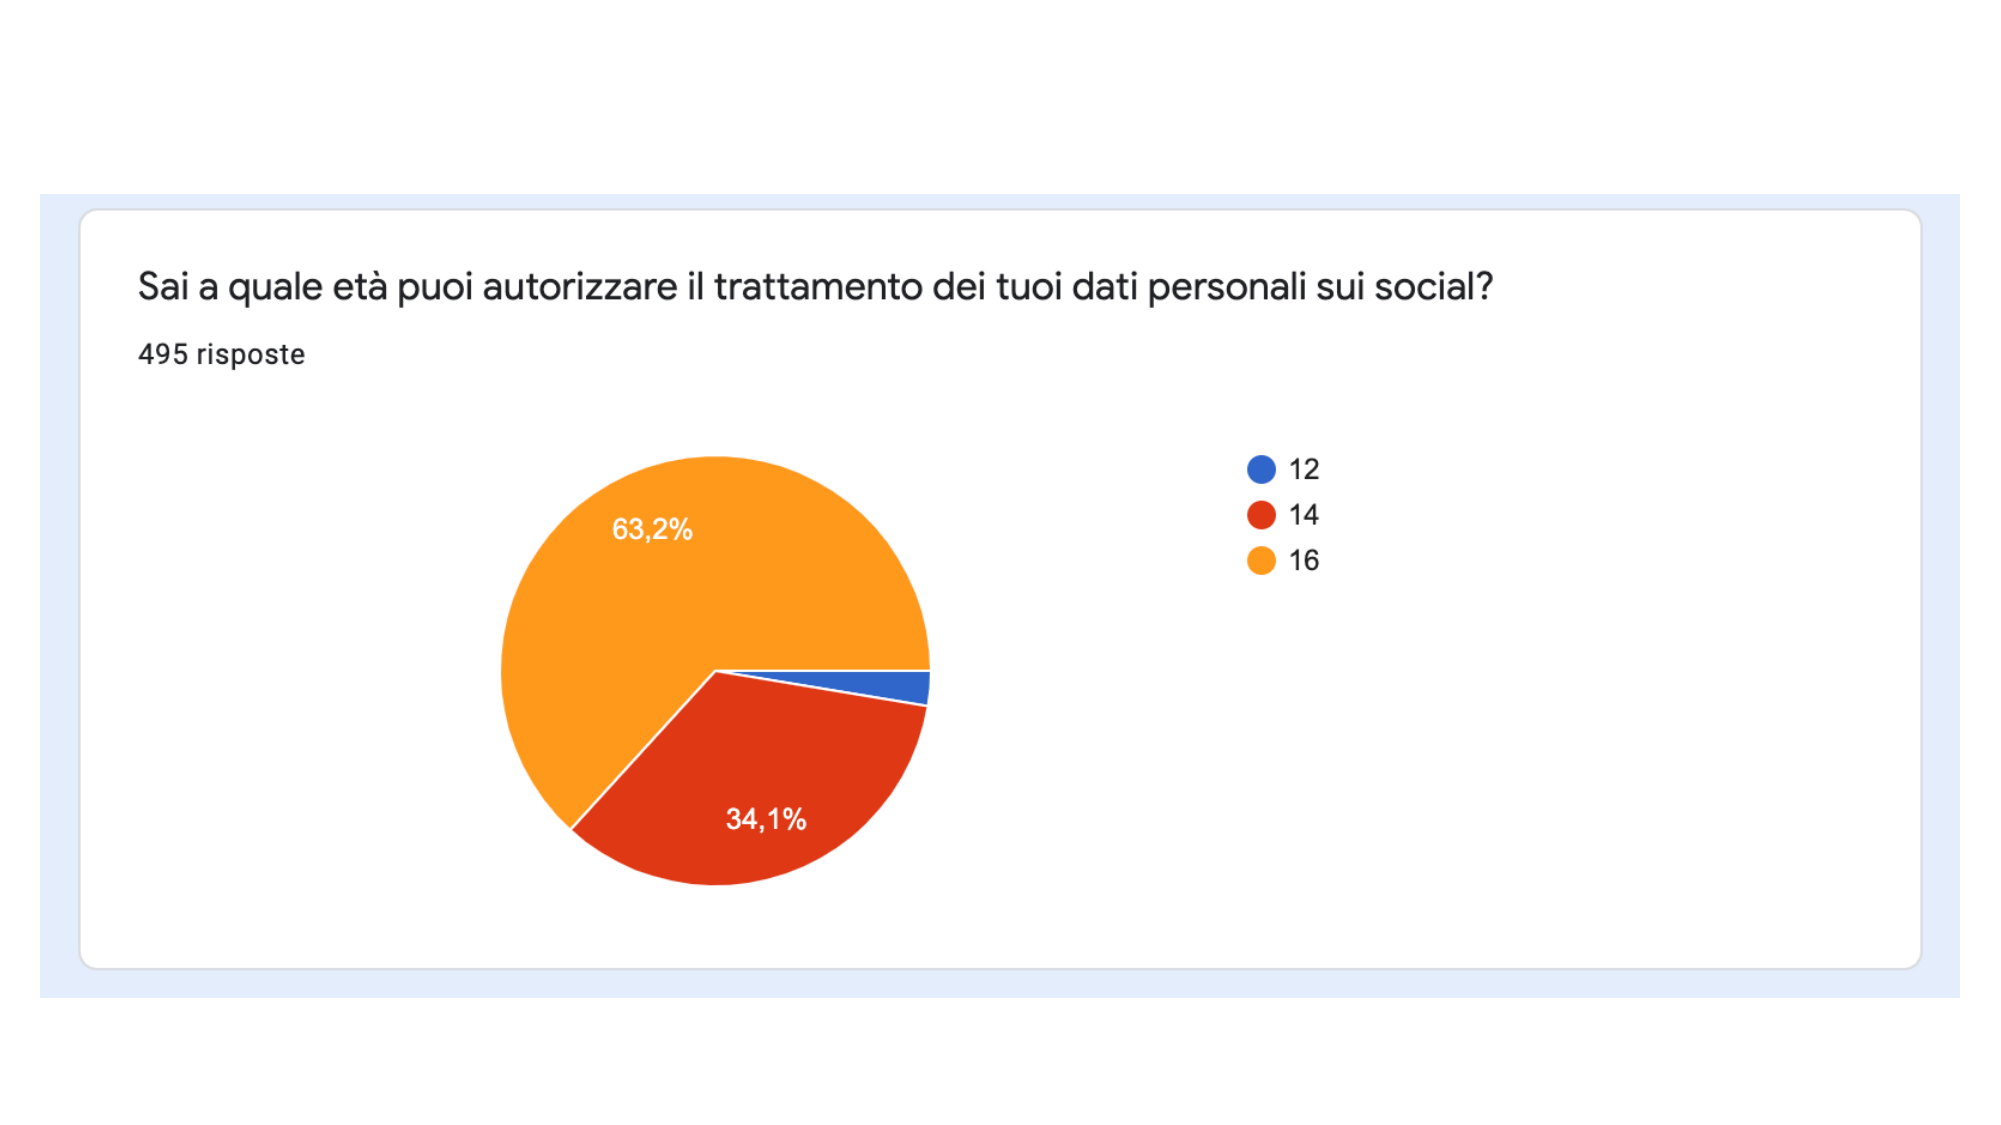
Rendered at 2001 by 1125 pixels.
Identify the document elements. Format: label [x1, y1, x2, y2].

list [40, 195, 1960, 998]
